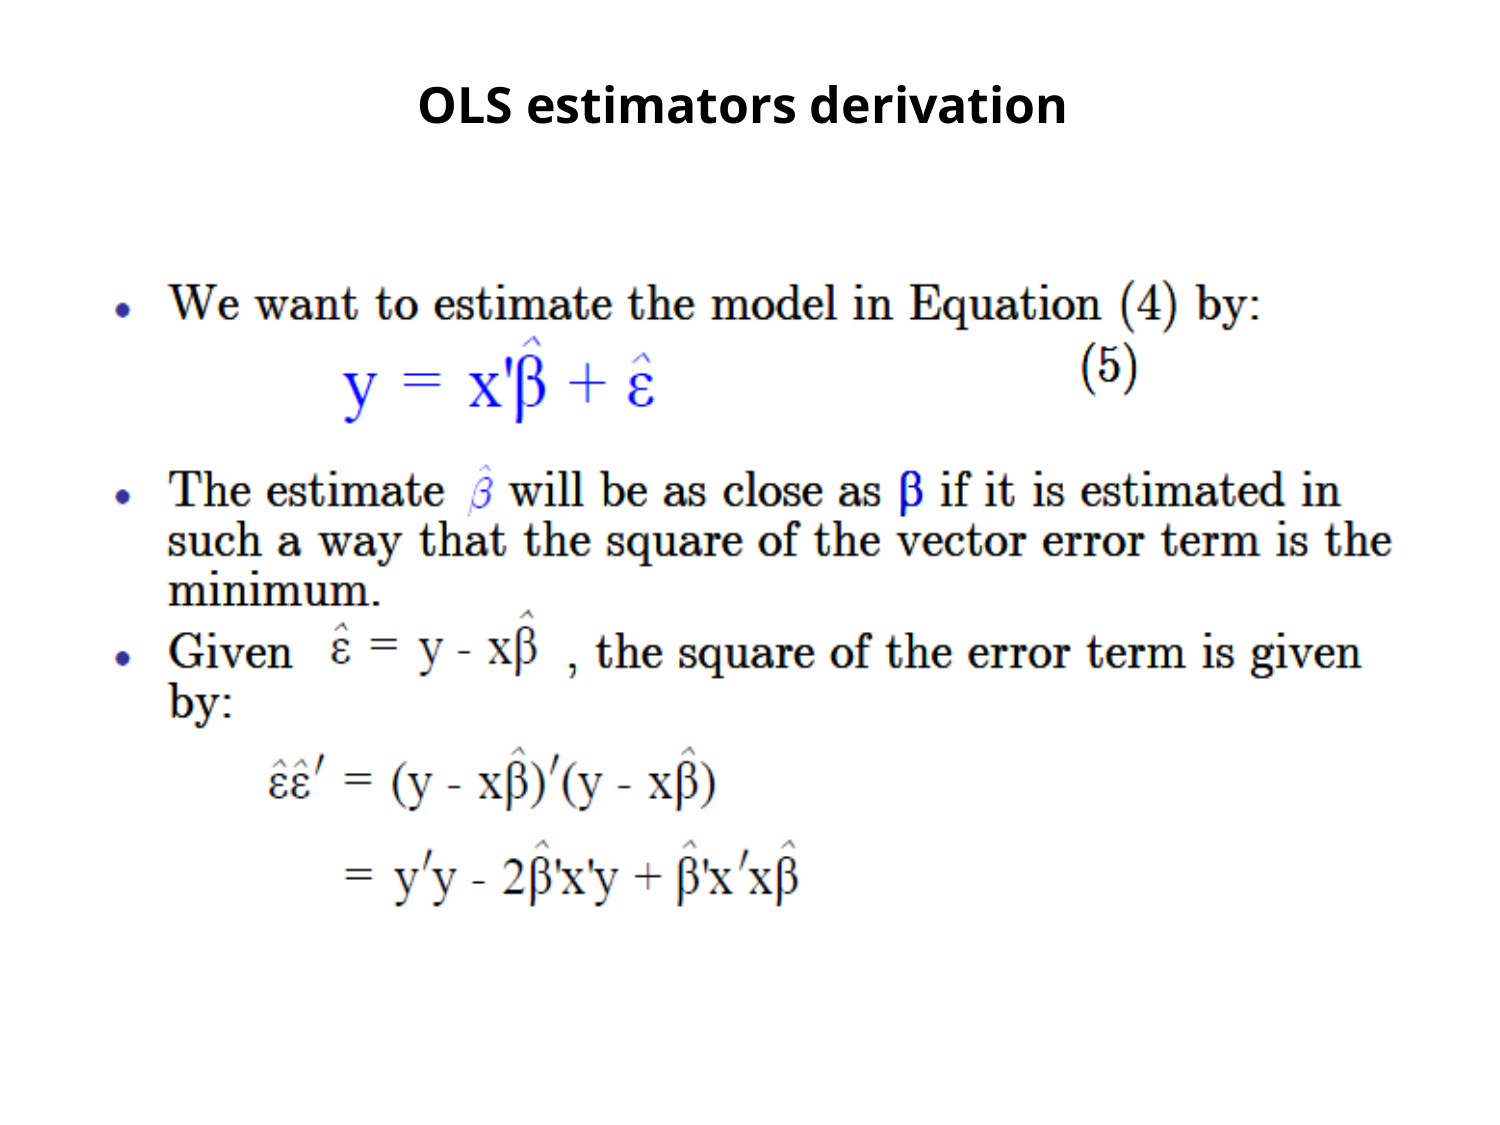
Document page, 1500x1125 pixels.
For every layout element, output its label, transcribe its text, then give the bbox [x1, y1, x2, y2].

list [87, 262, 1426, 938]
title OLS estimators derivation [75, 45, 1425, 163]
